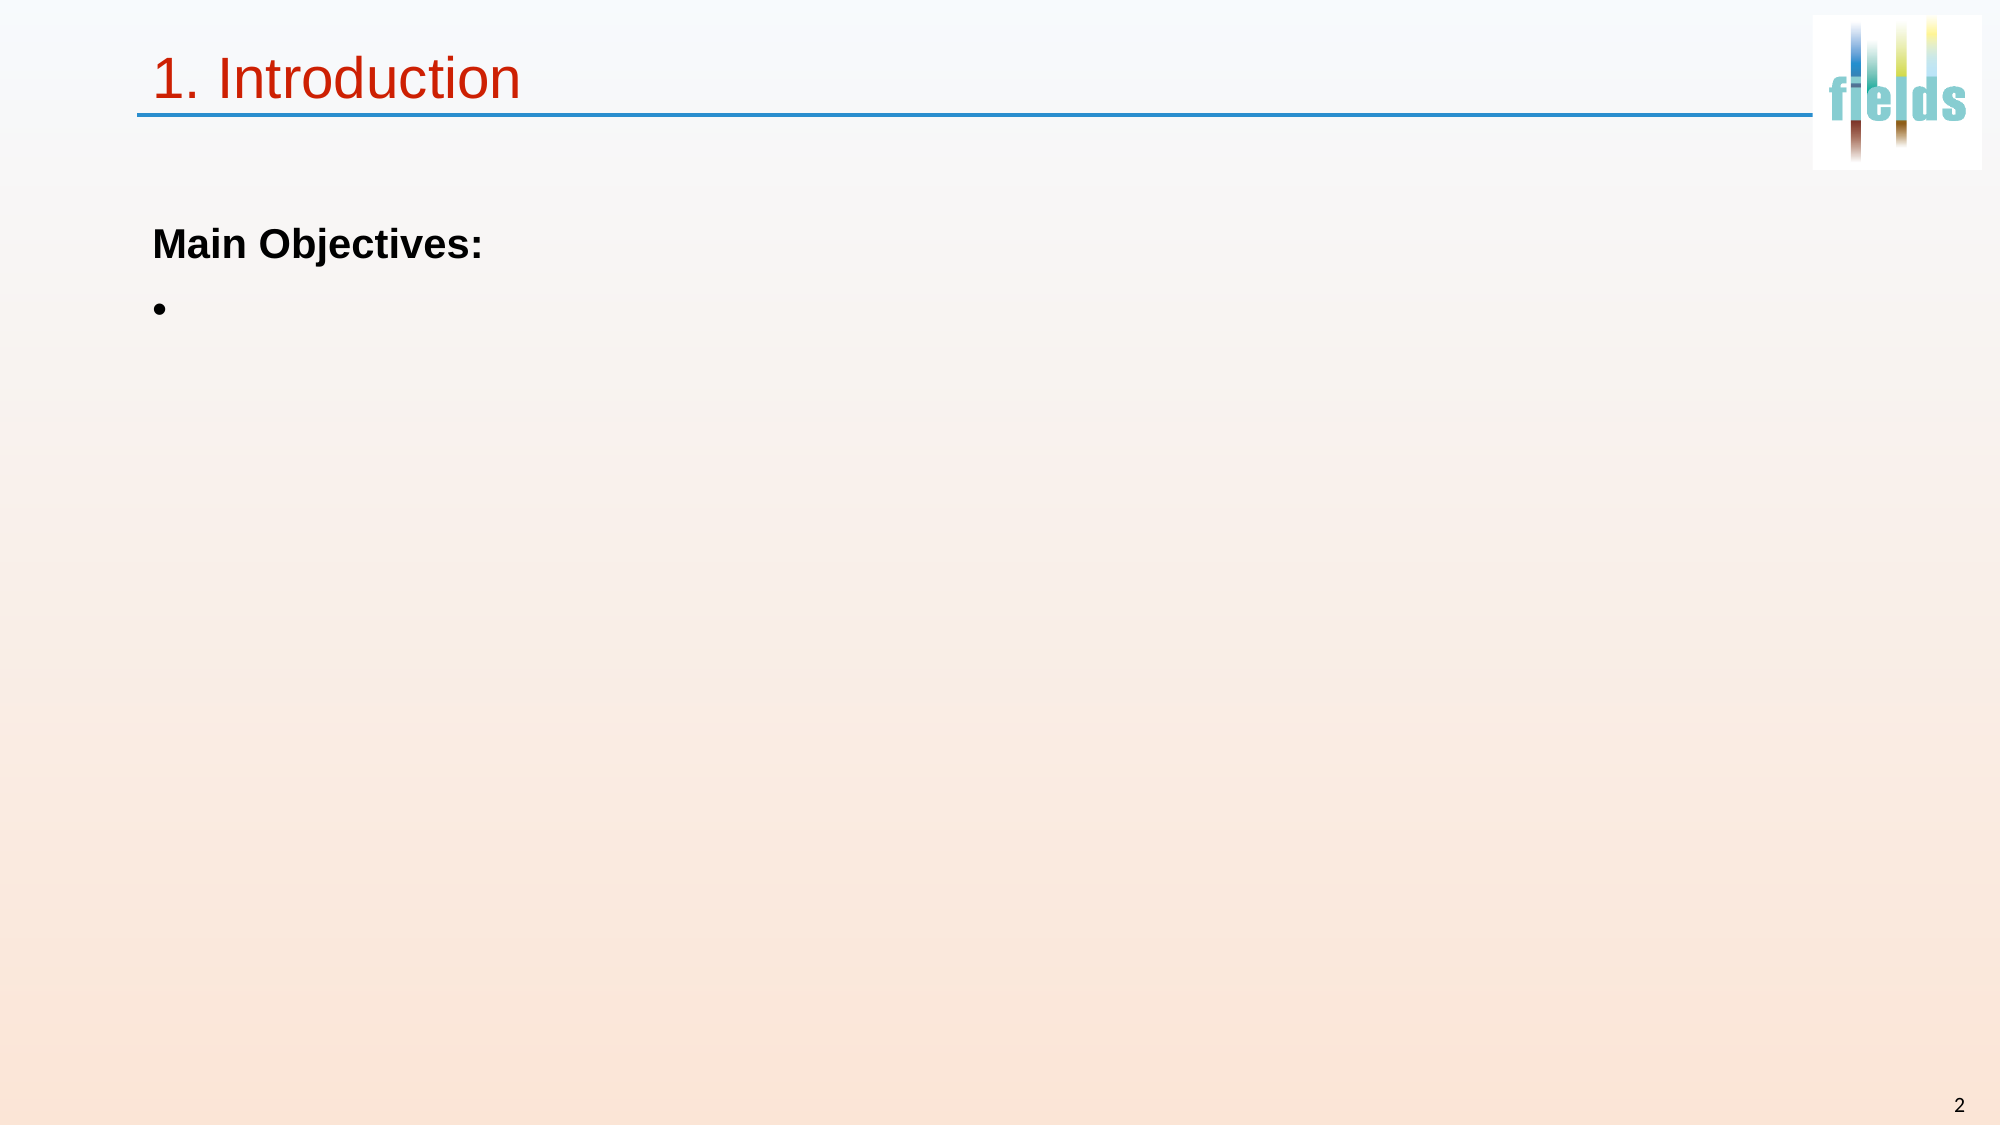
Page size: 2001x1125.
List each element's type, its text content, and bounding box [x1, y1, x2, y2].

slide_number 2 [1530, 1085, 1981, 1123]
list Main Objectives: [137, 144, 1326, 1070]
title 1. Introduction [137, 40, 1863, 130]
picture [1812, 15, 1982, 170]
